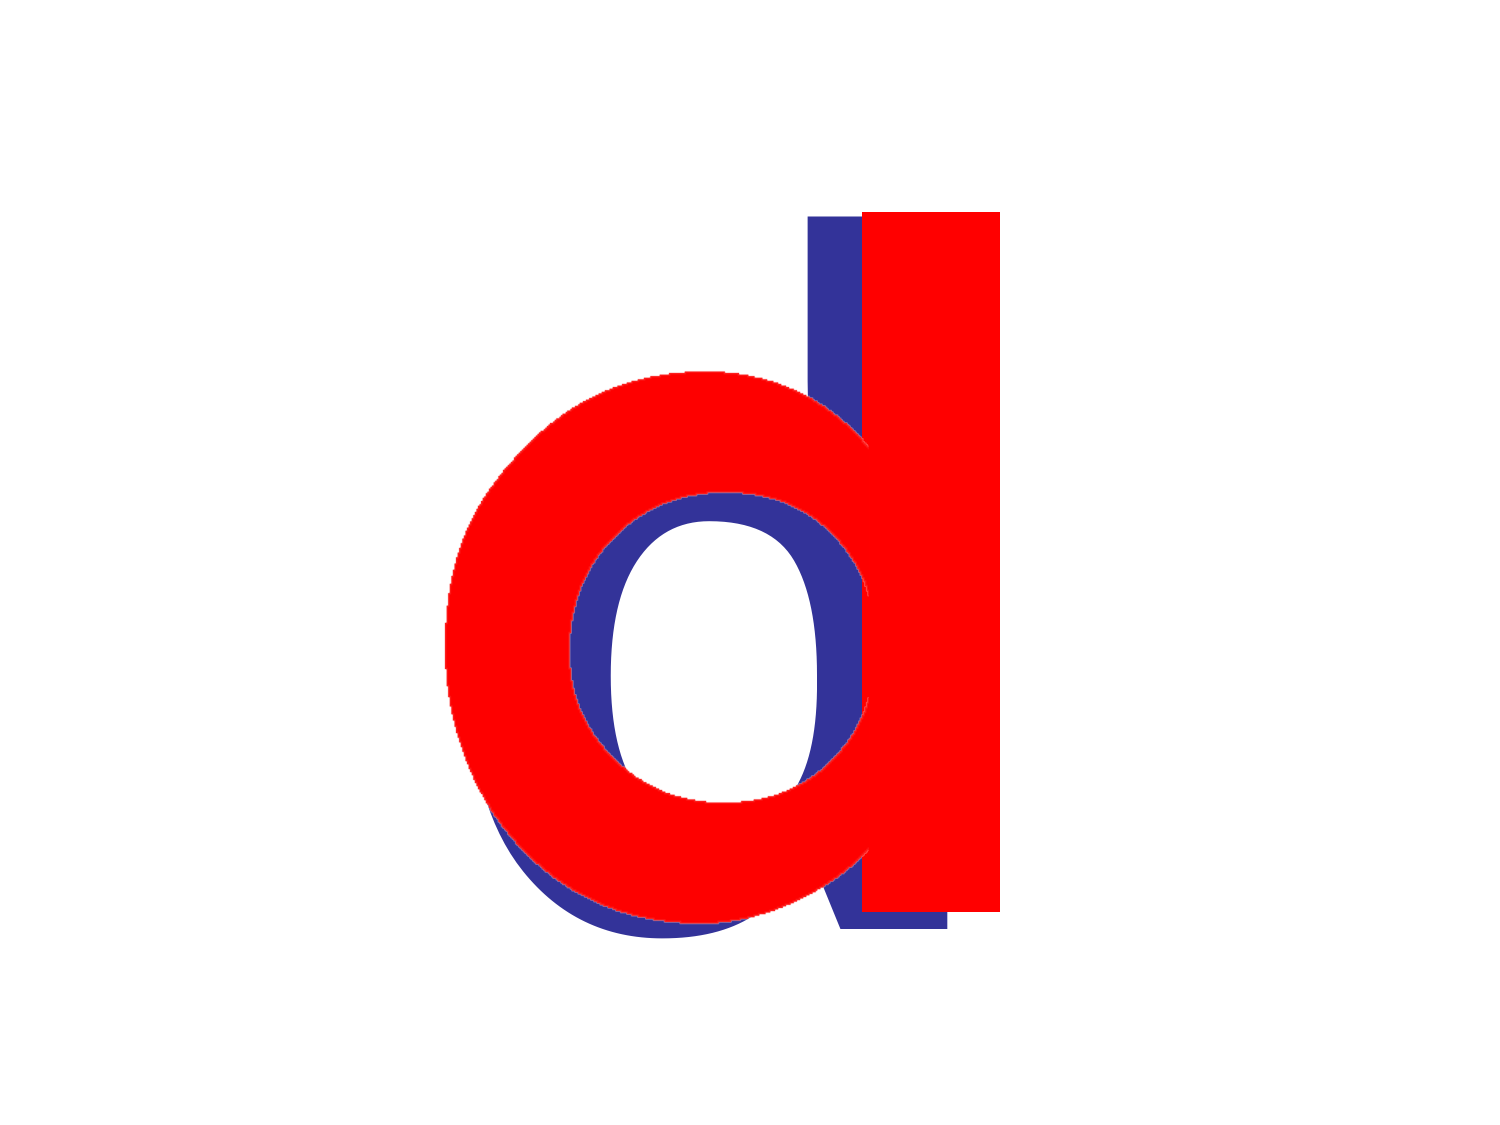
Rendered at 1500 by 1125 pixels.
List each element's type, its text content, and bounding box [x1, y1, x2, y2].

picture [434, 362, 869, 932]
text_box d [412, 0, 1037, 1125]
